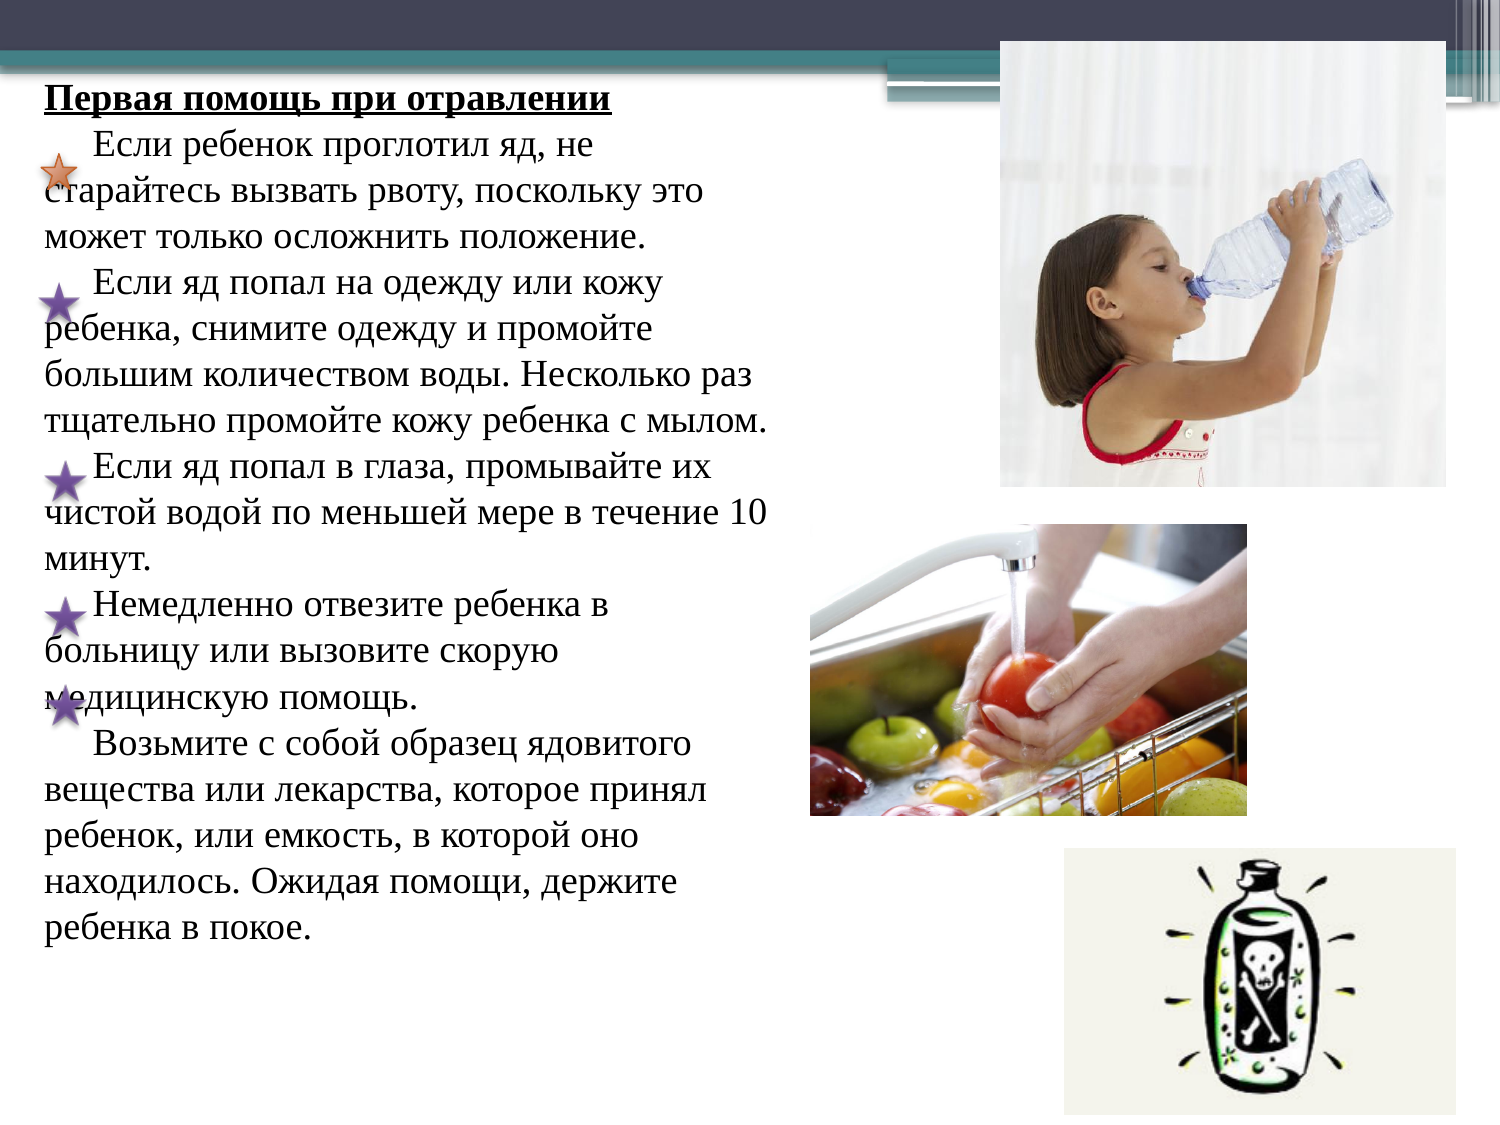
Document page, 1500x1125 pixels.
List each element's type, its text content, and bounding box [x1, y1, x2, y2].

picture [37, 455, 94, 512]
picture [1064, 848, 1456, 1115]
title Первая помощь при отравлении Если ребенок проглотил яд, не старайтесь вызвать рвоту, поскольку это может только осложнить положение. Если яд попал на одежду или кожу ребенка, снимите одежду и промойте большим количеством воды. Несколько раз тщательно промойте кожу ребенка с мылом. Если яд попал в глаза, промывайте их чистой водой по меньшей мере в течение 10 минут. Немедленно отвезите ребенка в больницу или вызовите скорую медицинскую помощь. Возьмите с собой образец ядовитого вещества или лекарства, которое принял ребенок, или емкость, в которой оно находилось. Ожидая помощи, держите ребенка в покое. [29, 42, 788, 1069]
picture [30, 278, 88, 335]
picture [37, 680, 94, 736]
picture [810, 524, 1248, 816]
picture [999, 41, 1446, 487]
text_box [40, 153, 78, 190]
picture [37, 591, 94, 648]
